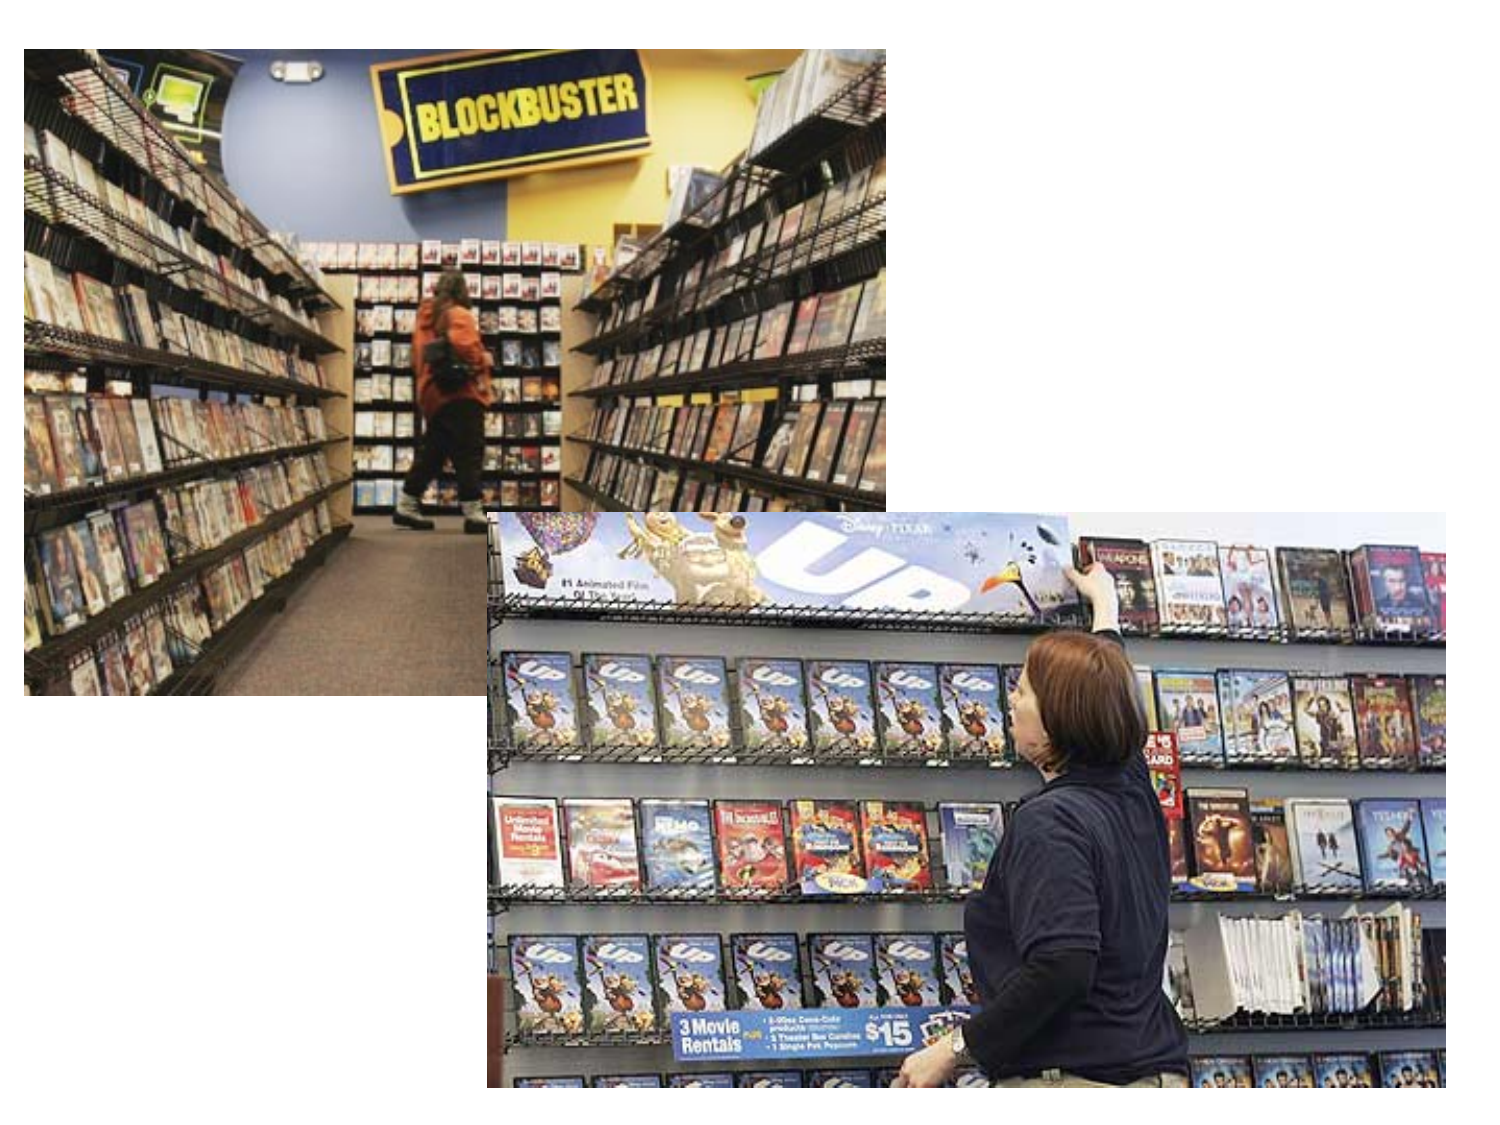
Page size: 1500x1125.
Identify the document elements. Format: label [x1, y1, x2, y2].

picture [24, 49, 1446, 1088]
